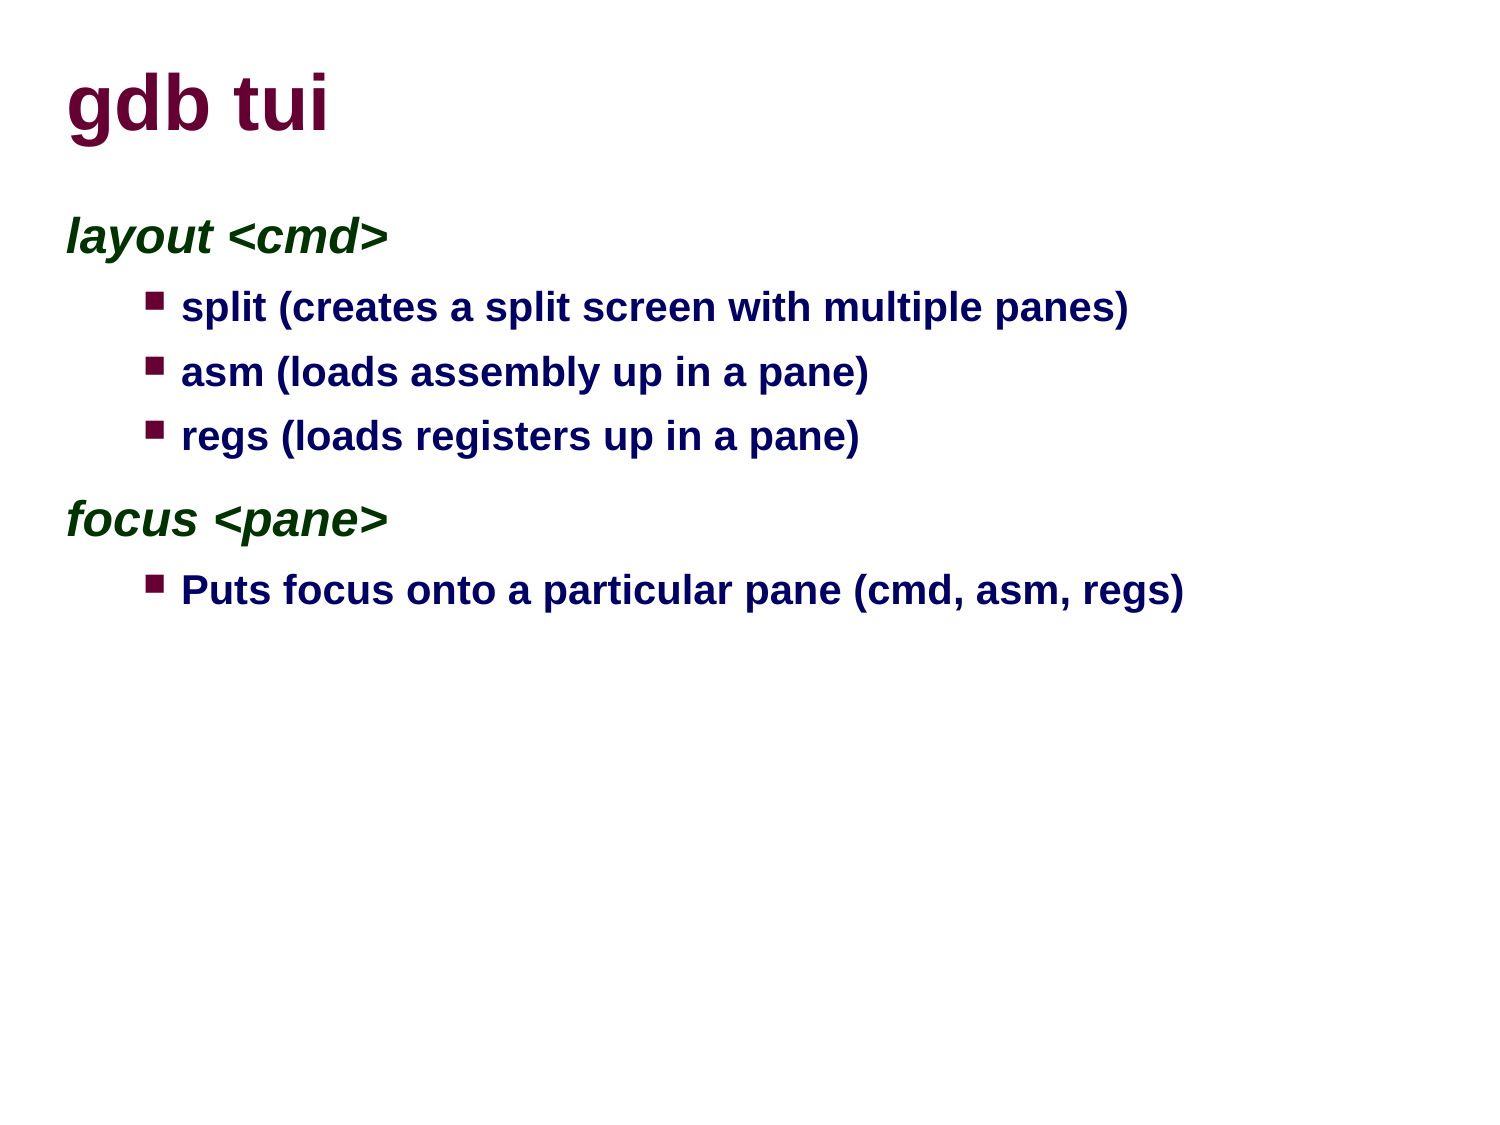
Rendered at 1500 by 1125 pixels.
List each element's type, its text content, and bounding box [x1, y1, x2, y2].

list layout <cmd> split (creates a split screen with multiple panes) asm (loads assembly up in a pane) regs (loads registers up in a pane) focus <pane> Puts focus onto a particular pane (cmd, asm, regs) [47, 199, 1407, 1054]
title gdb tui [66, 40, 1493, 165]
